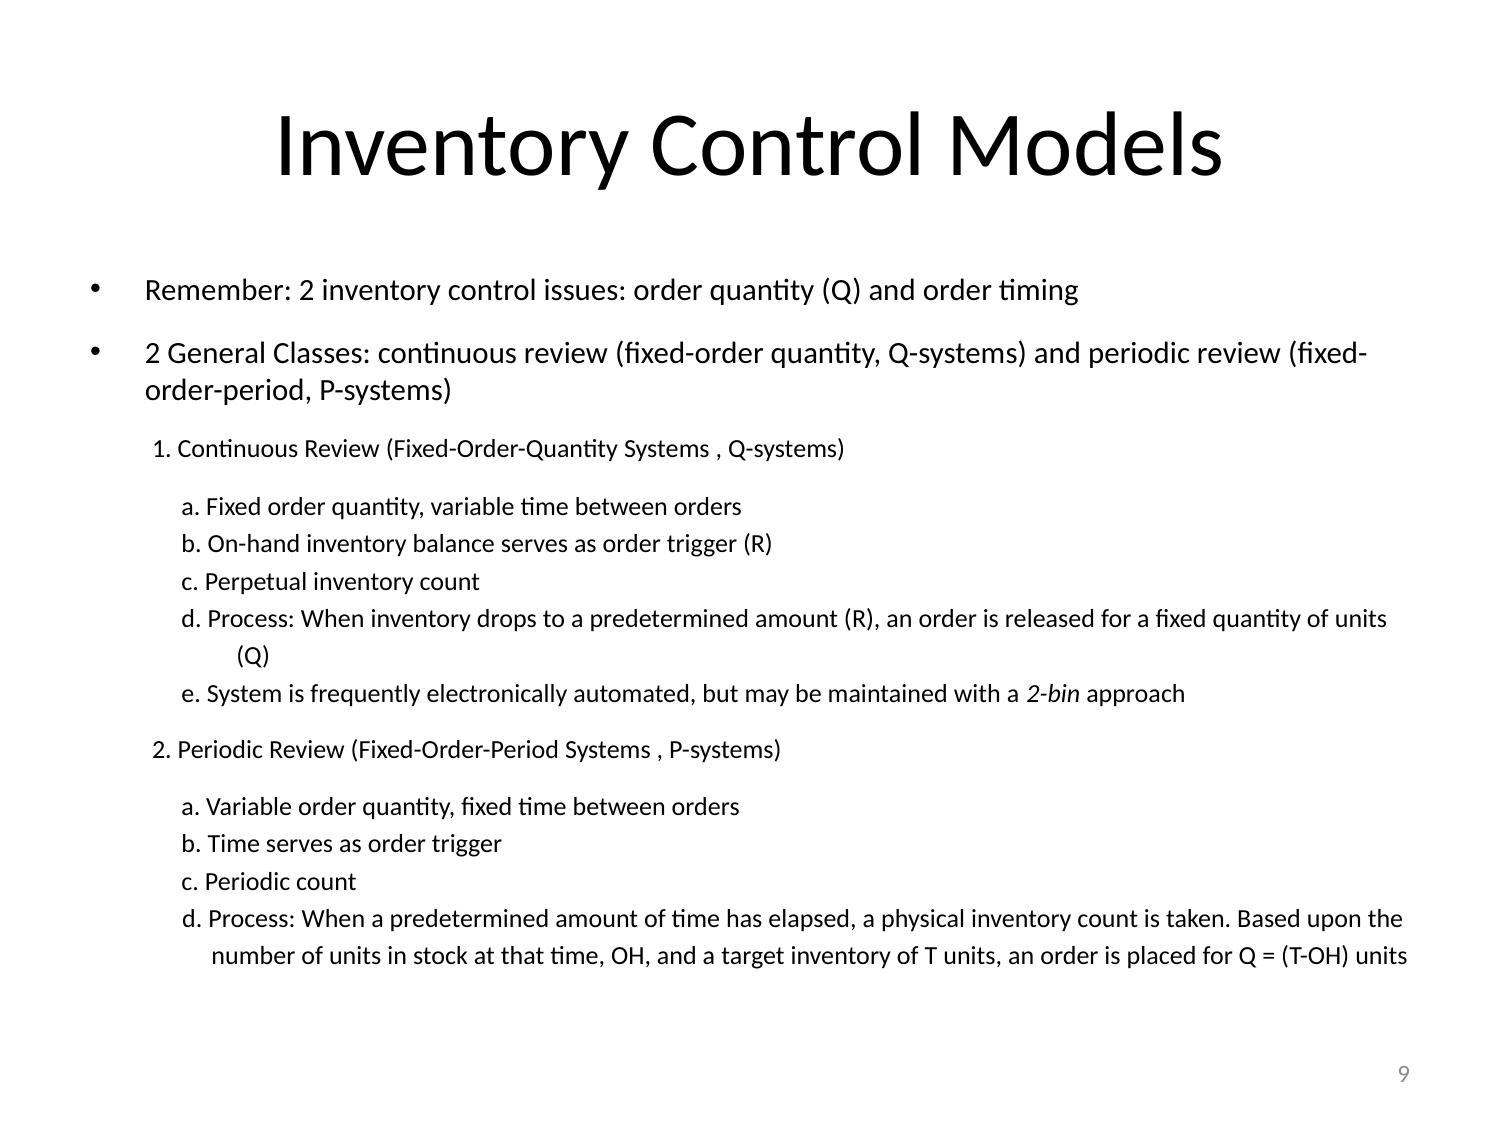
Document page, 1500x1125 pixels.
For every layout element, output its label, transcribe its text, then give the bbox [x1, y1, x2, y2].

list Remember: 2 inventory control issues: order quantity (Q) and order timing 2 General Classes: continuous review (fixed-order quantity, Q-systems) and periodic review (fixed-order-period, P-systems) 1. Continuous Review (Fixed-Order-Quantity Systems , Q-systems) a. Fixed order quantity, variable time between orders b. On-hand inventory balance serves as order trigger (R) c. Perpetual inventory count d. Process: When inventory drops to a predetermined amount (R), an order is released for a fixed quantity of units (Q) e. System is frequently electronically automated, but may be maintained with a 2-bin approach 2. Periodic Review (Fixed-Order-Period Systems , P-systems) a. Variable order quantity, fixed time between orders b. Time serves as order trigger c. Periodic count d. Process: When a predetermined amount of time has elapsed, a physical inventory count is taken. Based upon the number of units in stock at that time, OH, and a target inventory of T units, an order is placed for Q = (T-OH) units [75, 262, 1425, 1005]
title Inventory Control Models [75, 45, 1425, 233]
slide_number 9 [1074, 1042, 1425, 1103]
